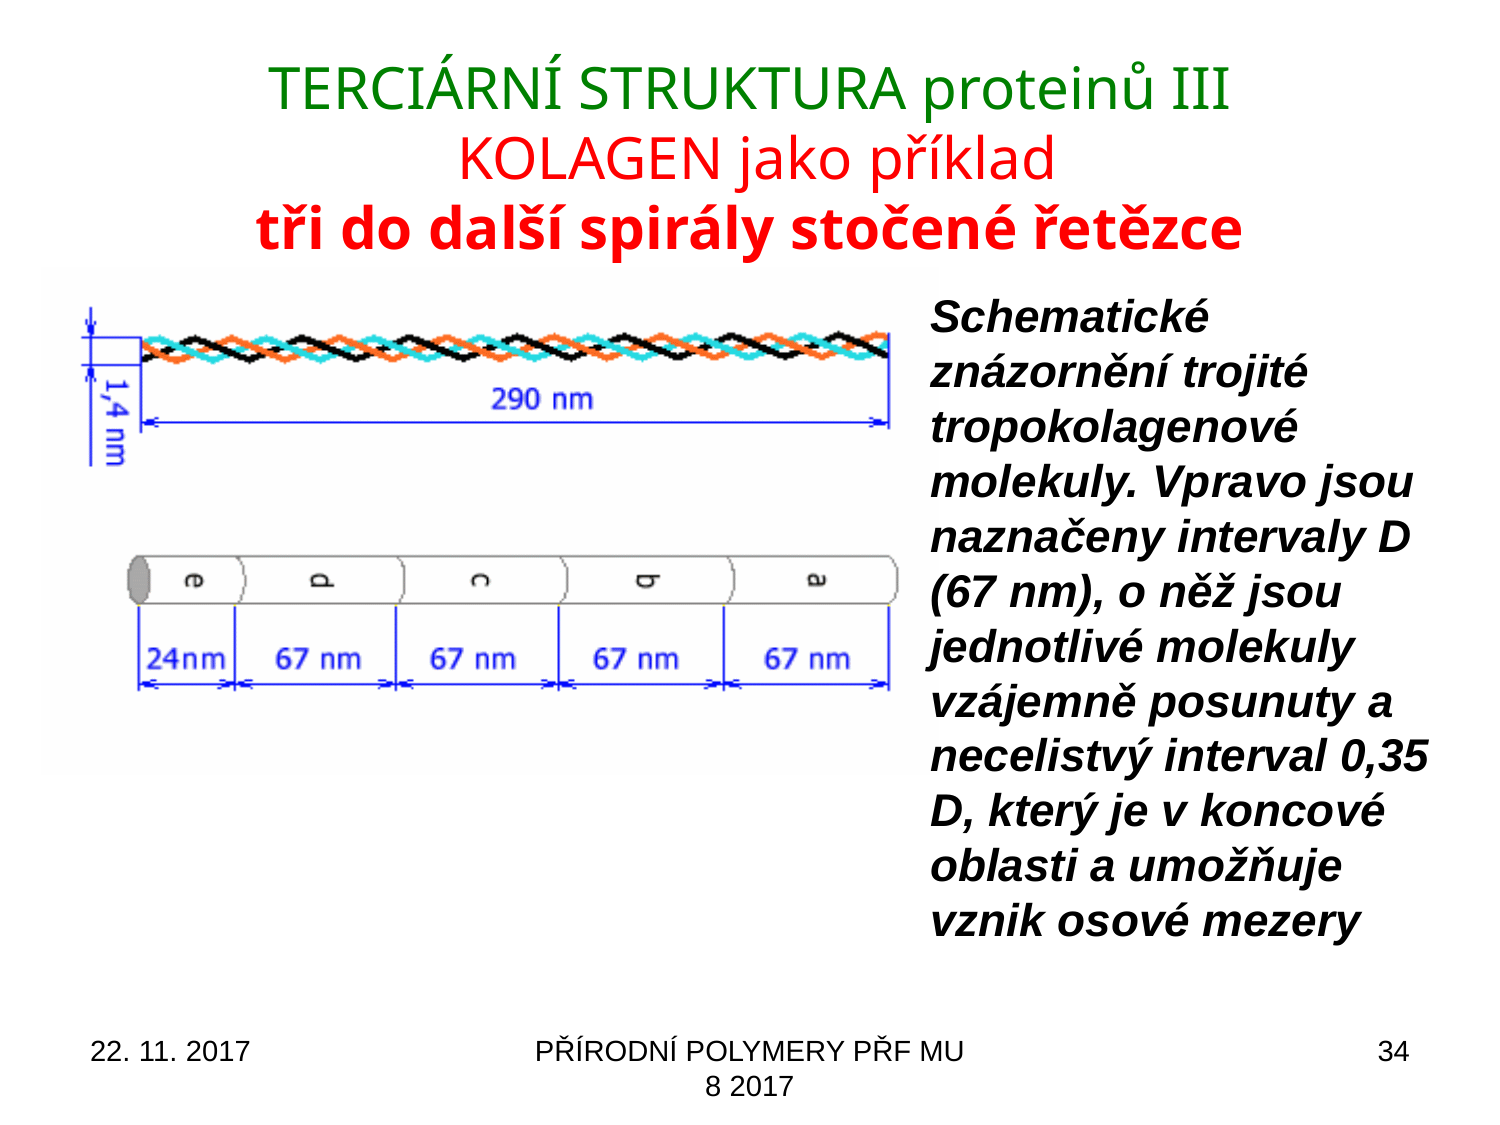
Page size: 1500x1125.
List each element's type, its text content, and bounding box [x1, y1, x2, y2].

picture [43, 71, 939, 971]
title TERCIÁRNÍ STRUKTURA proteinů III KOLAGEN jako příklad tři do další spirály stočené řetězce [74, 44, 1426, 268]
slide_number 22. 11. 2017 [74, 1024, 426, 1103]
slide_number 34 [1074, 1024, 1426, 1103]
text_box Schematické znázornění trojité tropokolagenové molekuly. Vpravo jsou naznačeny intervaly D (67 nm), o něž jsou jednotlivé molekuly vzájemně posunuty a necelistvý interval 0,35 D, který je v koncové oblasti a umožňuje vznik osové mezery [915, 278, 1459, 954]
footer PŘÍRODNÍ POLYMERY PŘF MU 8 2017 [512, 1024, 988, 1103]
